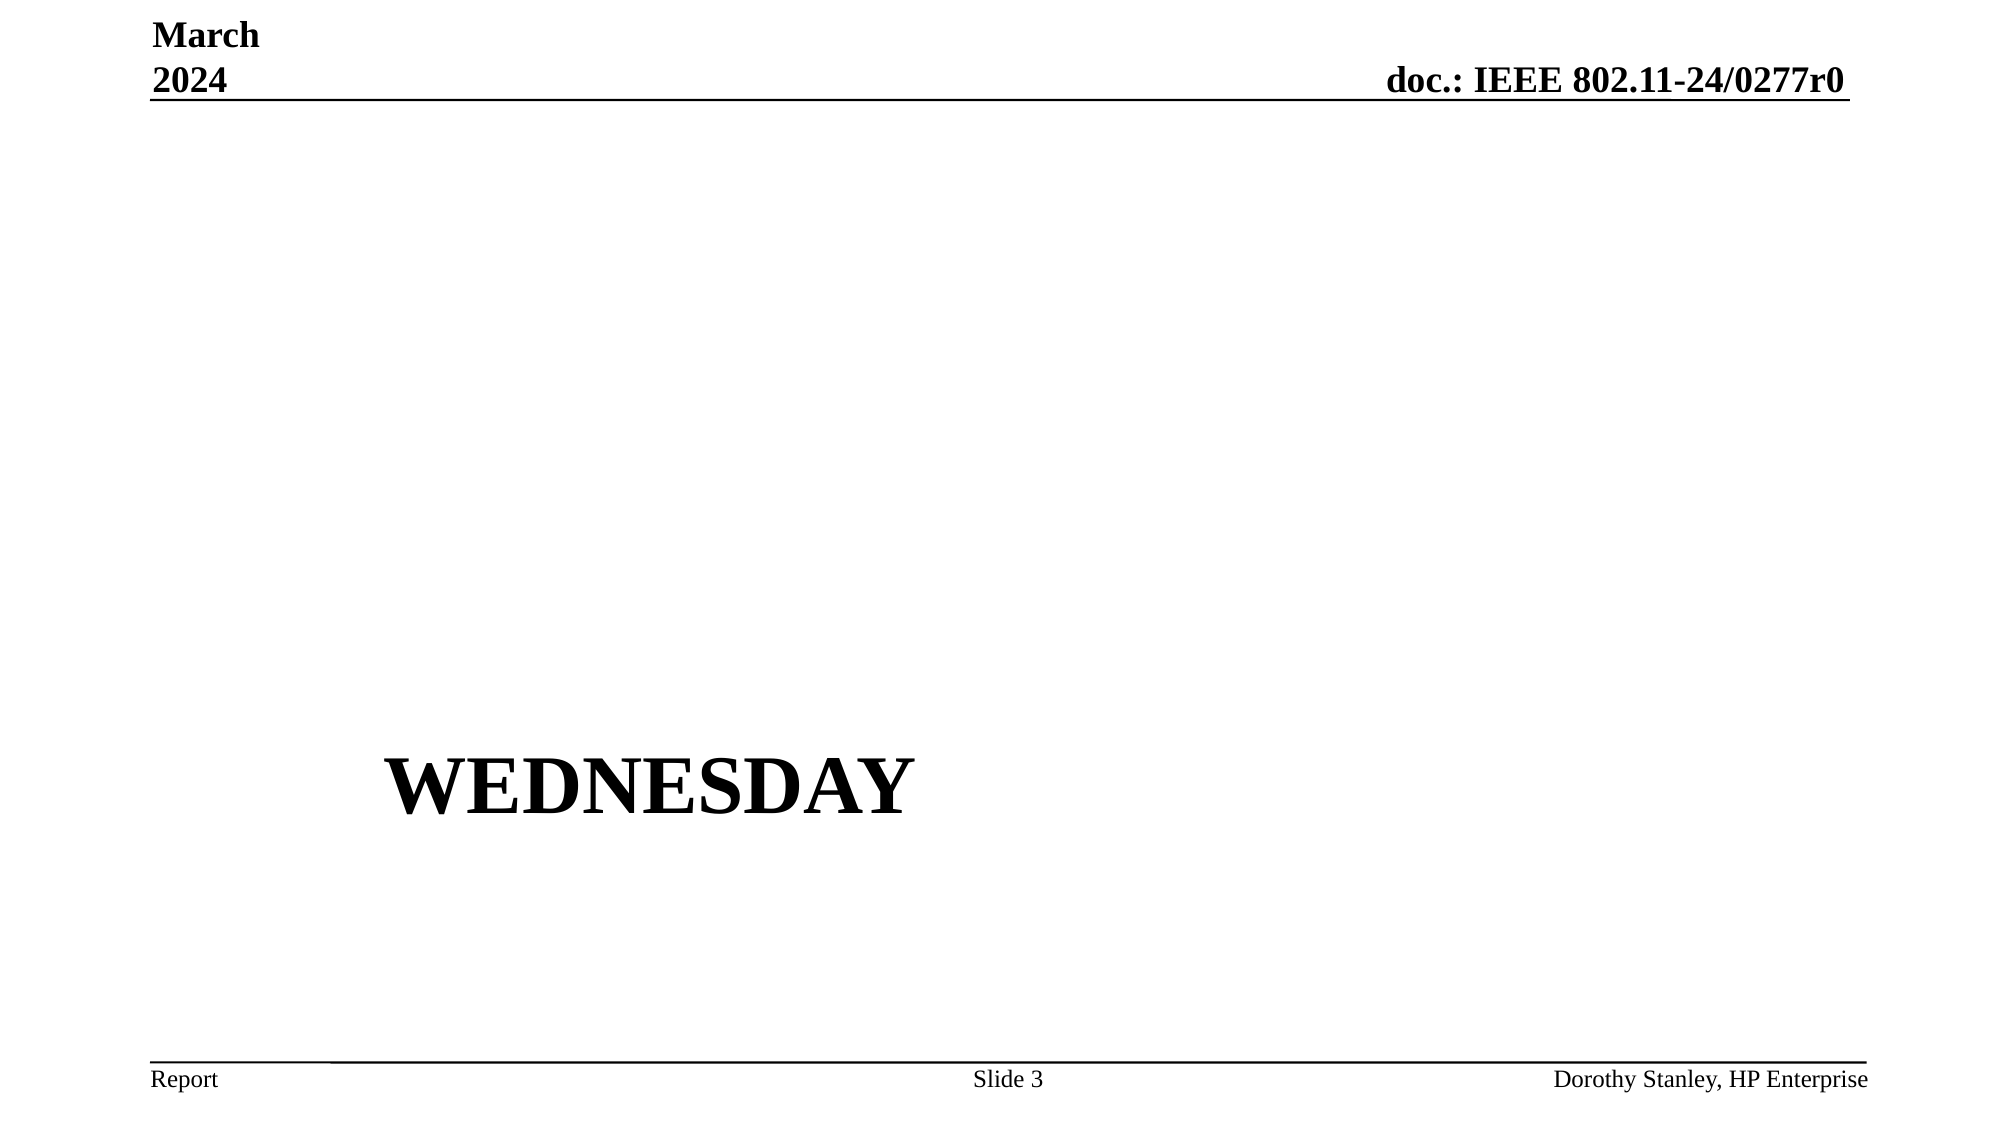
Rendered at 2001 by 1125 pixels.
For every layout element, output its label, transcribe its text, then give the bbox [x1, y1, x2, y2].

title WEDNESday [368, 722, 1644, 947]
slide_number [152, 54, 312, 101]
slide_number Slide 3 [964, 1061, 1053, 1093]
footer Dorothy Stanley, HP Enterprise [1513, 1061, 1869, 1093]
